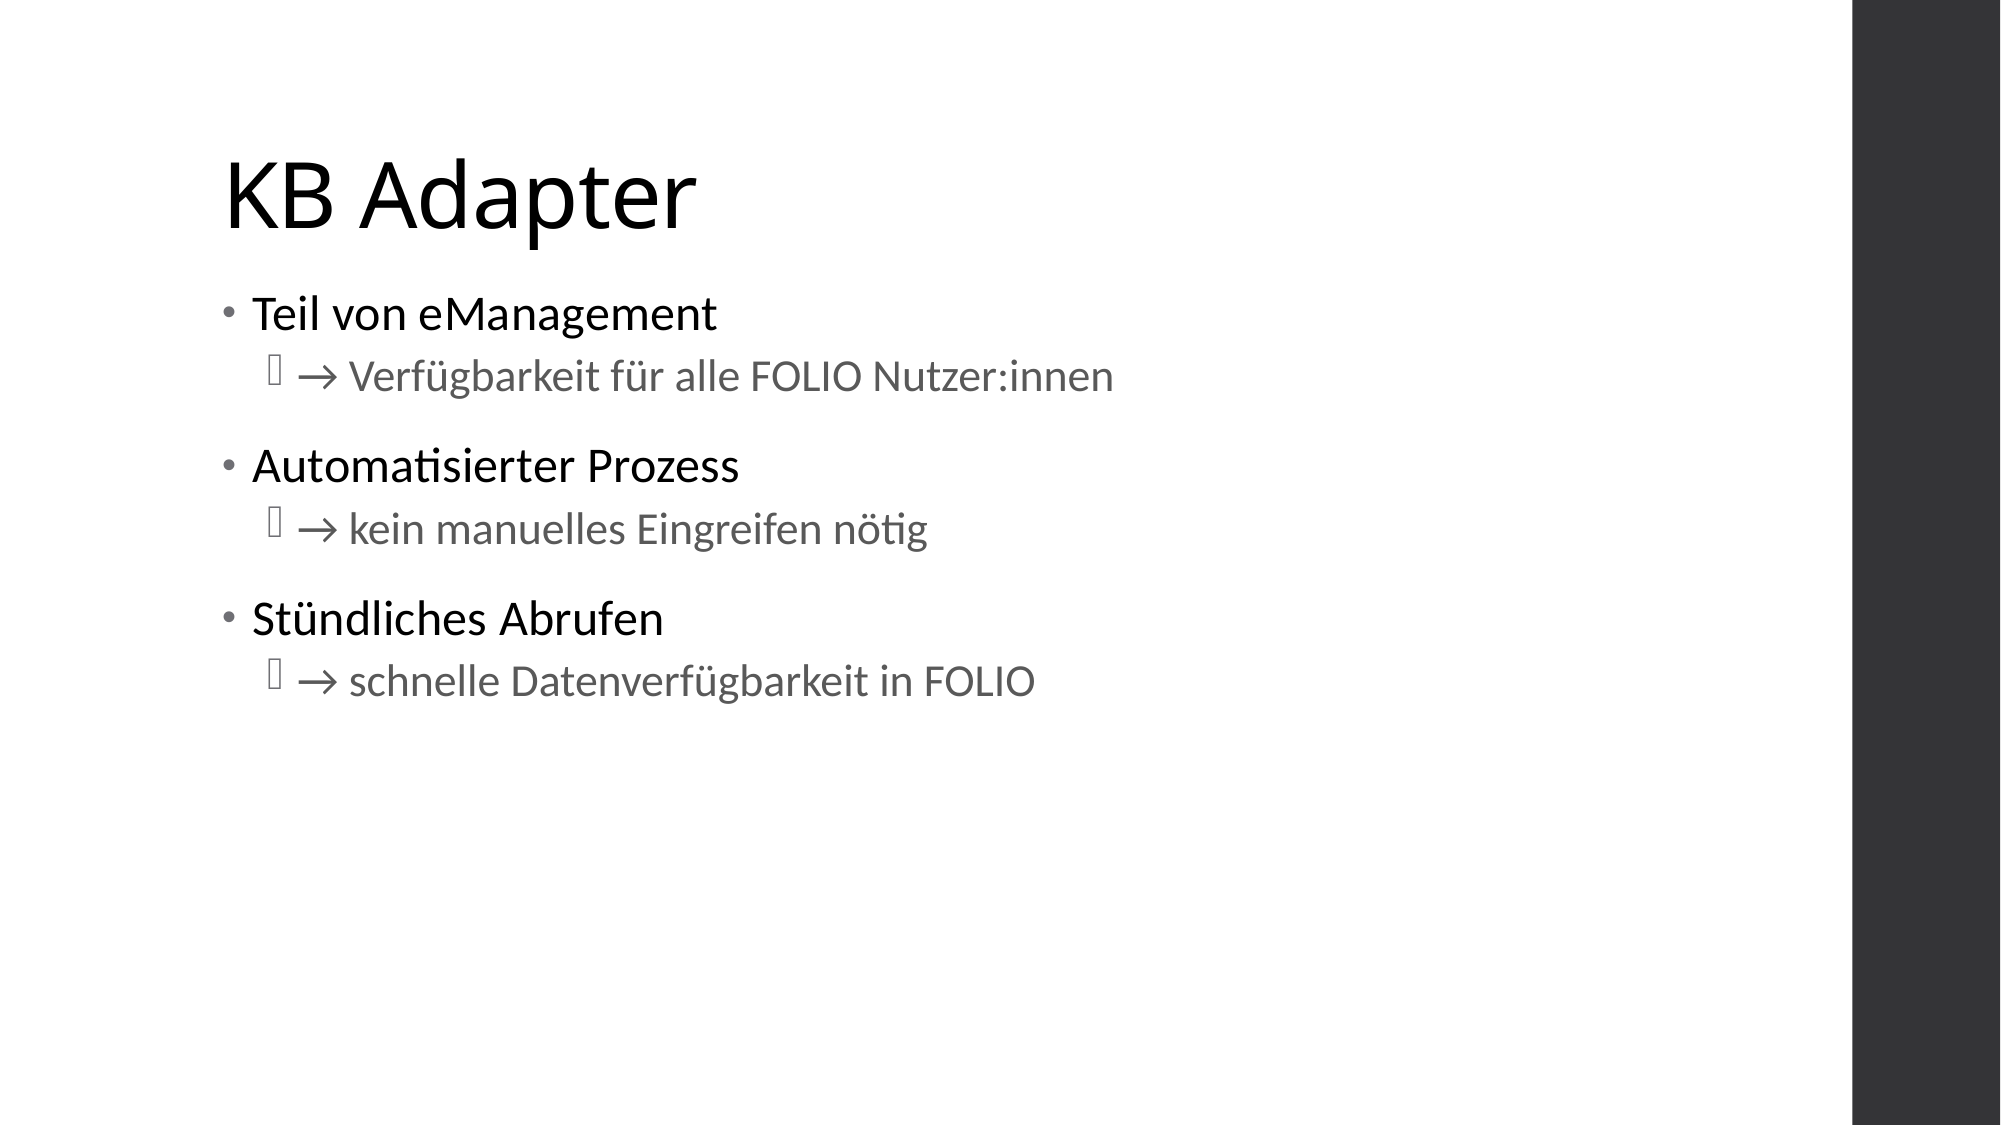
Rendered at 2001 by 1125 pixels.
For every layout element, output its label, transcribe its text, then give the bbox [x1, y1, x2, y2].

list Teil von eManagement → Verfügbarkeit für alle FOLIO Nutzer:innen Automatisierter Prozess → kein manuelles Eingreifen nötig Stündliches Abrufen → schnelle Datenverfügbarkeit in FOLIO [206, 277, 1617, 1025]
title KB Adapter [206, 60, 1797, 257]
